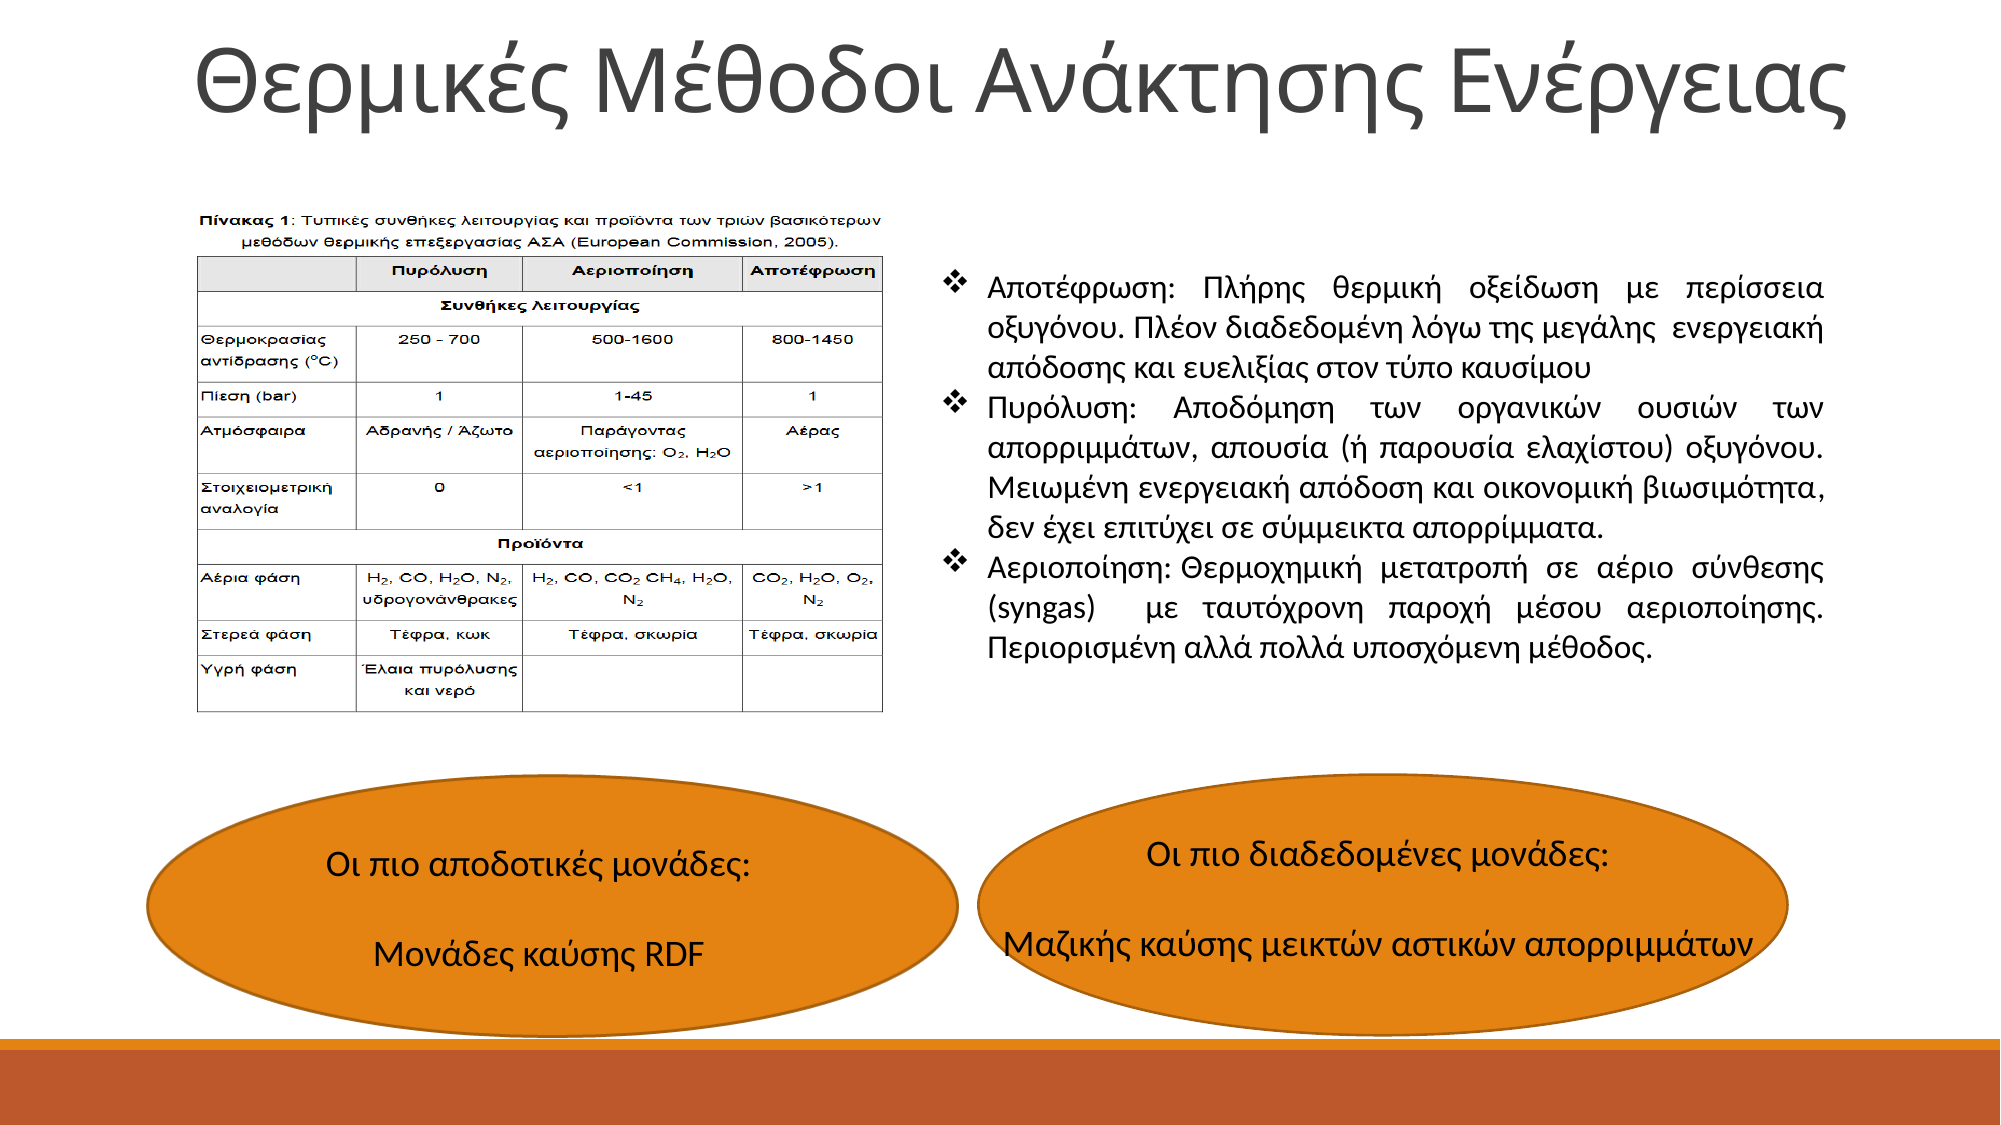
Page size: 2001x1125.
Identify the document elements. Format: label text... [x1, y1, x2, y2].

text_box [1069, 773, 1697, 821]
picture [178, 204, 899, 729]
text_box Οι πιο διαδεδομένες μονάδες: Μαζικής καύσης μεικτών αστικών απορριμμάτων [967, 821, 1809, 1016]
title Θερμικές Μέθοδοι Ανάκτησης Ενέργειας [160, 27, 1880, 138]
text_box [1164, 1016, 1601, 1037]
picture [145, 774, 960, 1039]
text_box Αποτέφρωση: Πλήρης θερμική οξείδωση με περίσσεια οξυγόνου. Πλέον διαδεδομένη λόγω της μεγάλης ενεργειακή απόδοσης και ευελιξίας στον τύπο καυσίμου Πυρόλυση: Αποδόμηση των οργανικών ουσιών των απορριμμάτων, απουσία (ή παρουσία ελαχίστου) οξυγόνου. Μειωμένη ενεργειακή απόδοση και οικονομική βιωσιμότητα, δεν έχει επιτύχει σε σύμμεικτα απορρίμματα. Αεριοποίηση: Θερμοχημική μετατροπή σε αέριο σύνθεσης (syngas) με ταυτόχρονη παροχή μέσου αεριοποίησης. Περιορισμένη αλλά πολλά υποσχόμενη μέθοδος. [925, 258, 1841, 672]
text_box [885, 204, 1881, 941]
